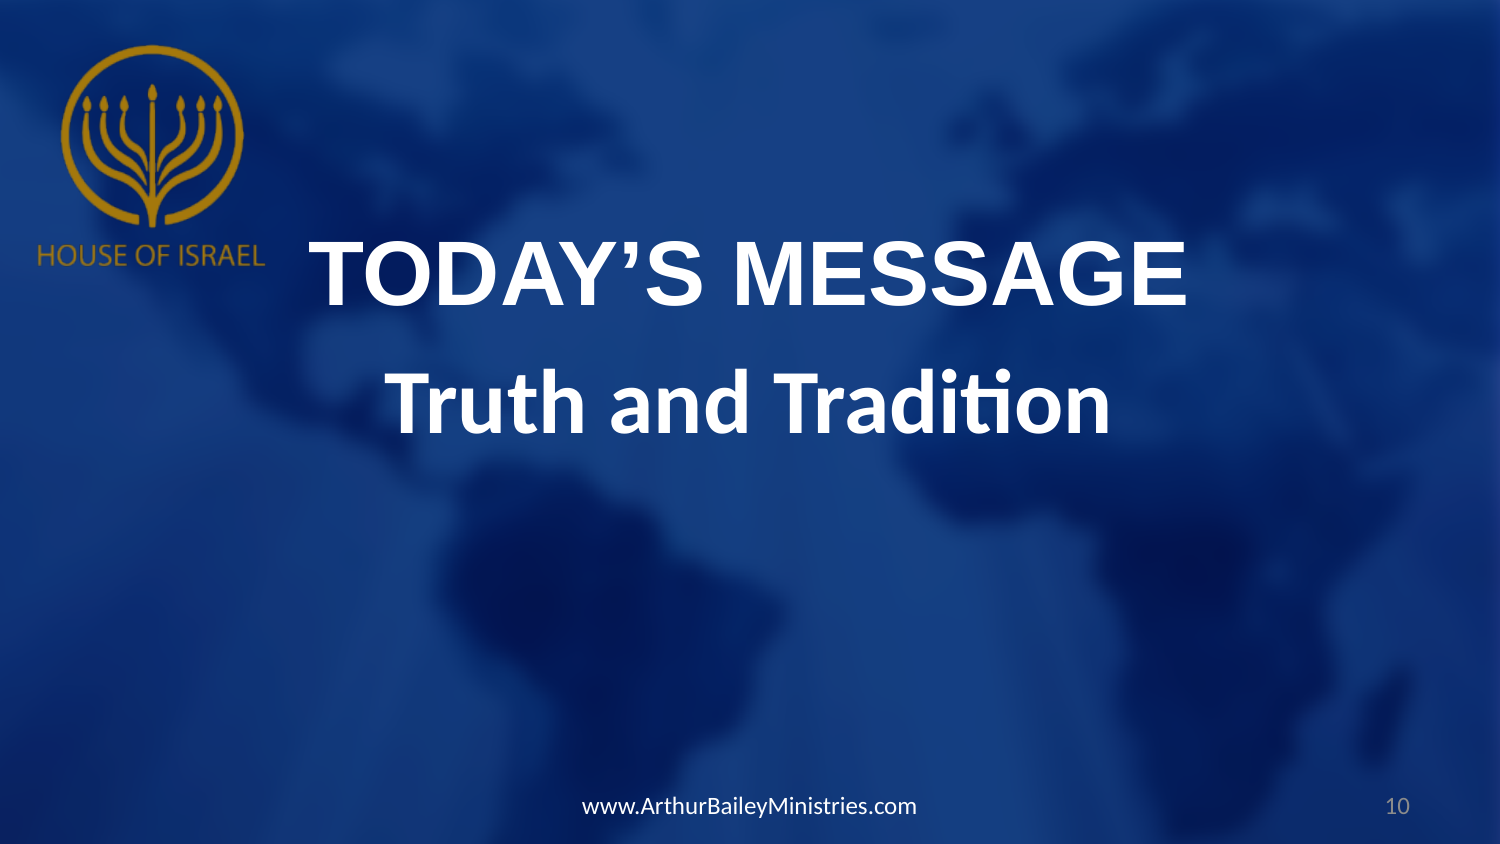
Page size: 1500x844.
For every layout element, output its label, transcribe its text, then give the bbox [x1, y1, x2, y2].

list TODAY’S MESSAGE Truth and Tradition [19, 107, 1480, 741]
slide_number 10 [1074, 782, 1425, 827]
footer www.ArthurBaileyMinistries.com [512, 782, 988, 827]
picture [0, 0, 1500, 844]
